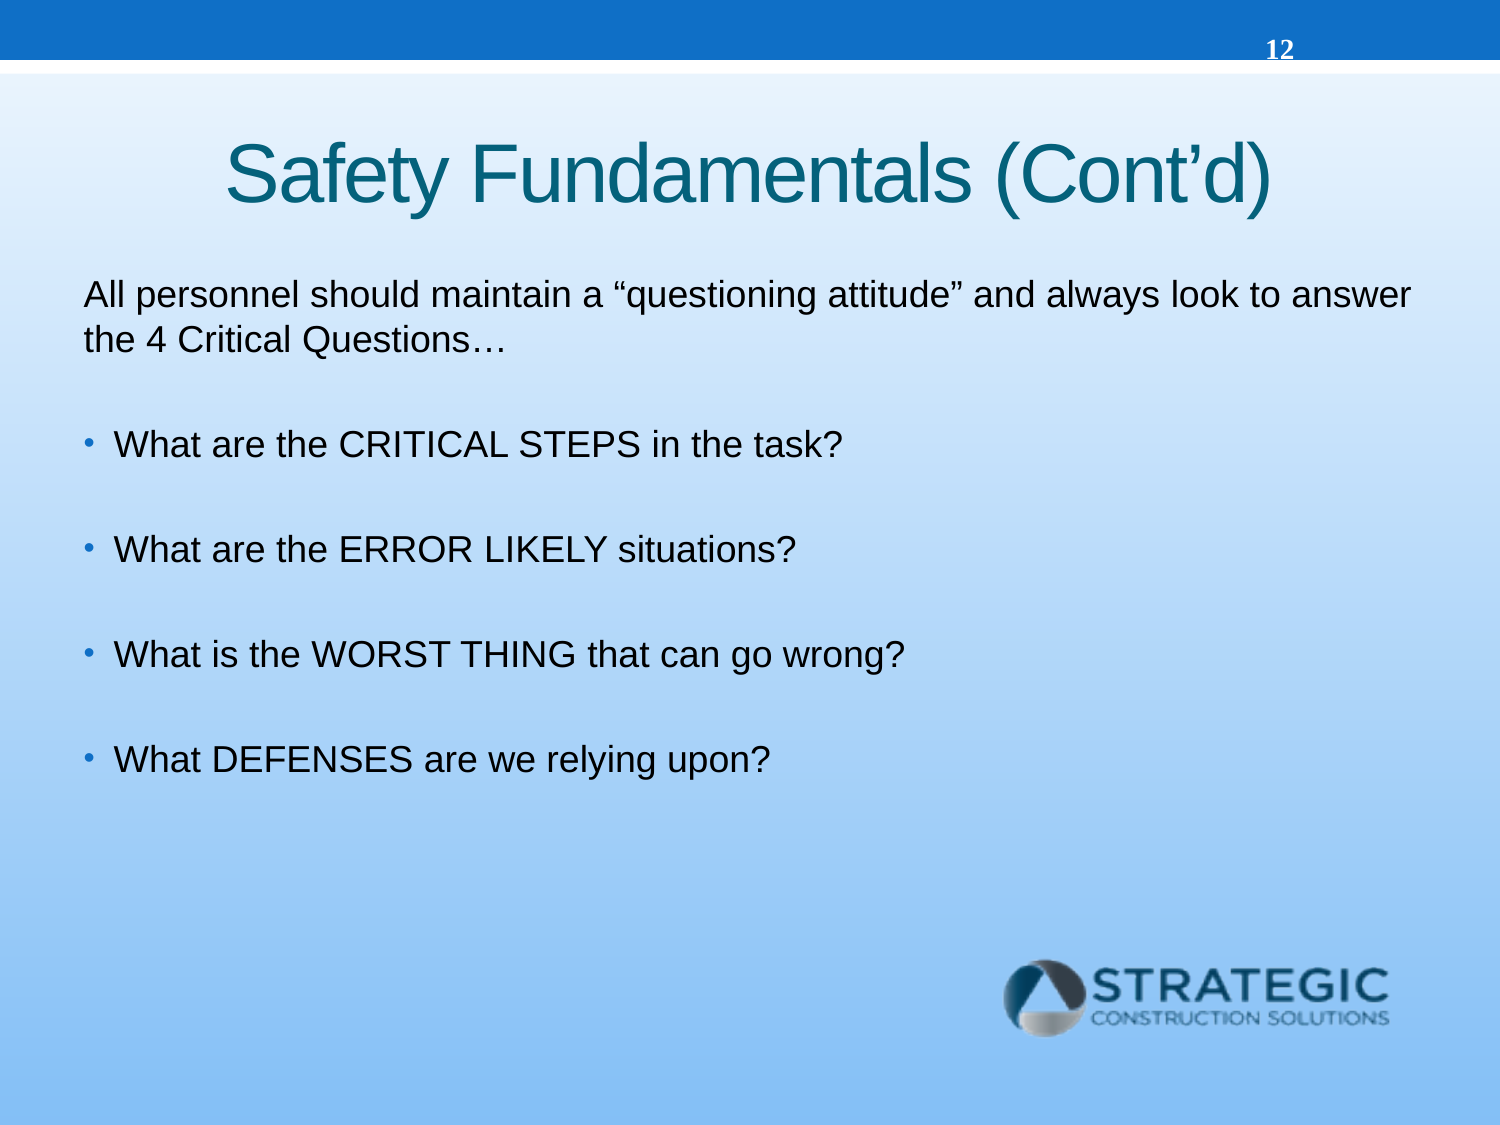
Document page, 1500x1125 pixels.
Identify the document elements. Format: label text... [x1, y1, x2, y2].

picture [1001, 955, 1407, 1046]
list All personnel should maintain a “questioning attitude” and always look to answer the 4 Critical Questions… What are the CRITICAL STEPS in the task? What are the ERROR LIKELY situations? What is the WORST THING that can go wrong? What DEFENSES are we relying upon? [68, 262, 1432, 1046]
text_box [0, 0, 1500, 75]
title Safety Fundamentals (Cont’d) [75, 87, 1425, 250]
